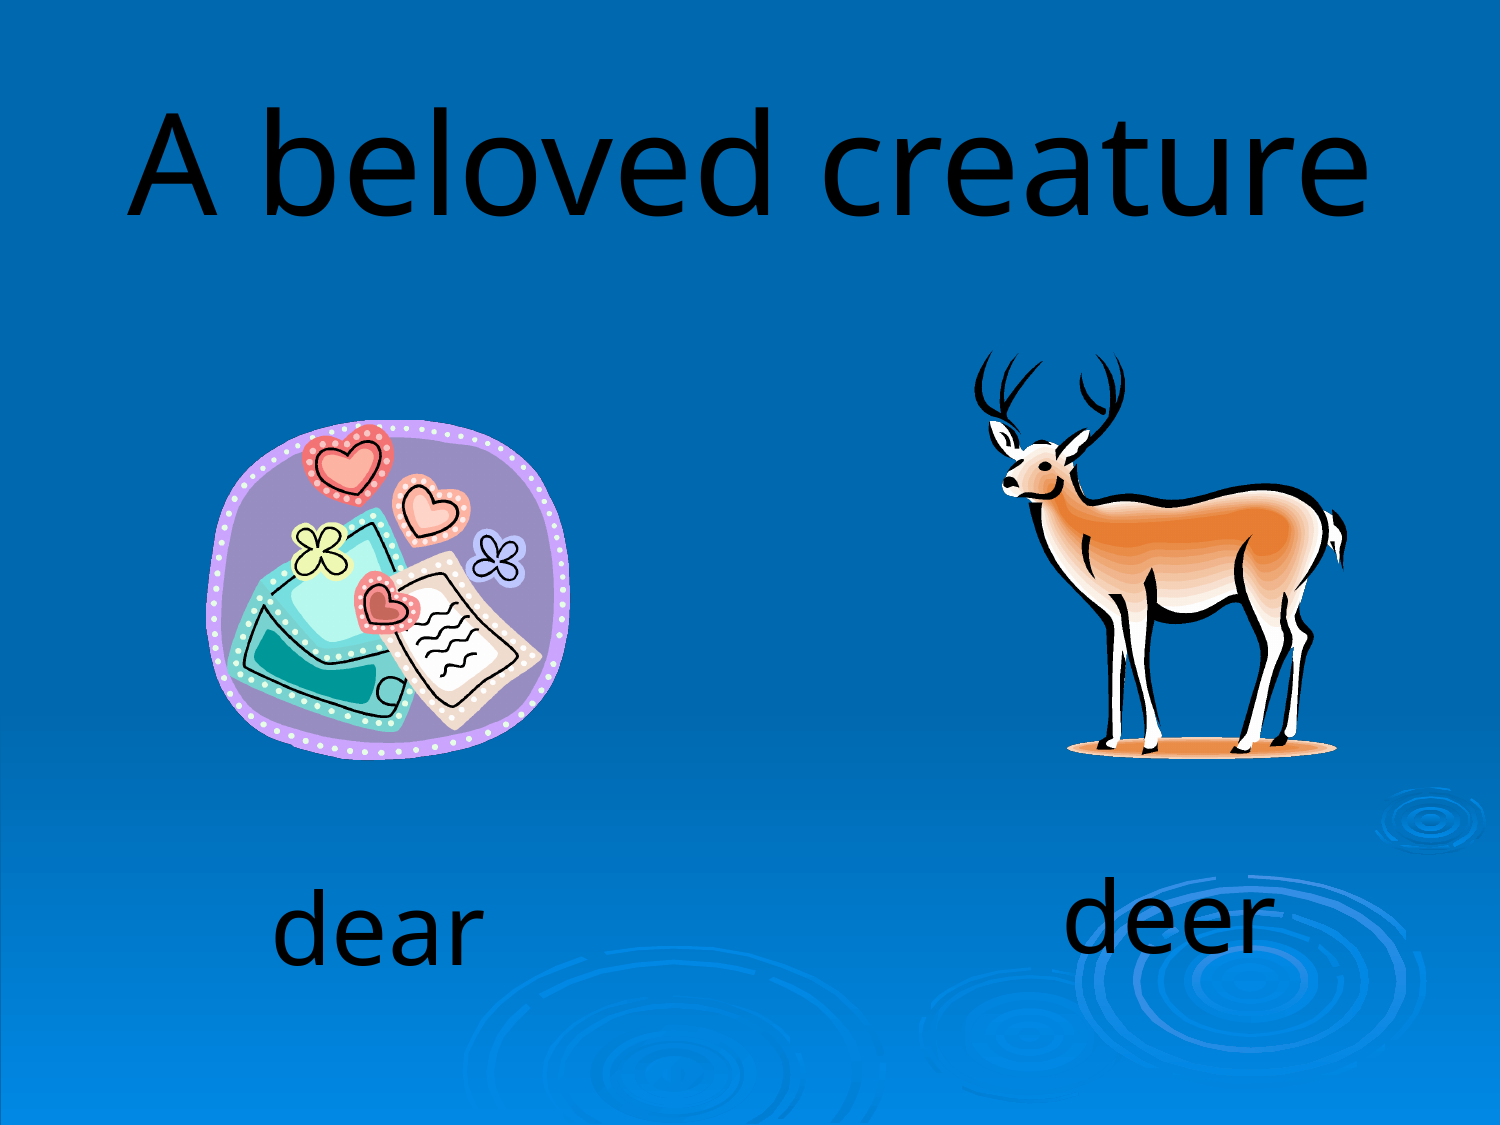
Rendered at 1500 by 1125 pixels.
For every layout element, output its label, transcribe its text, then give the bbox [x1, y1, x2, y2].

picture [974, 349, 1349, 759]
text_box deer [891, 846, 1447, 981]
picture [206, 420, 573, 763]
list A beloved creature [76, 66, 1427, 178]
text_box dear [100, 857, 656, 993]
